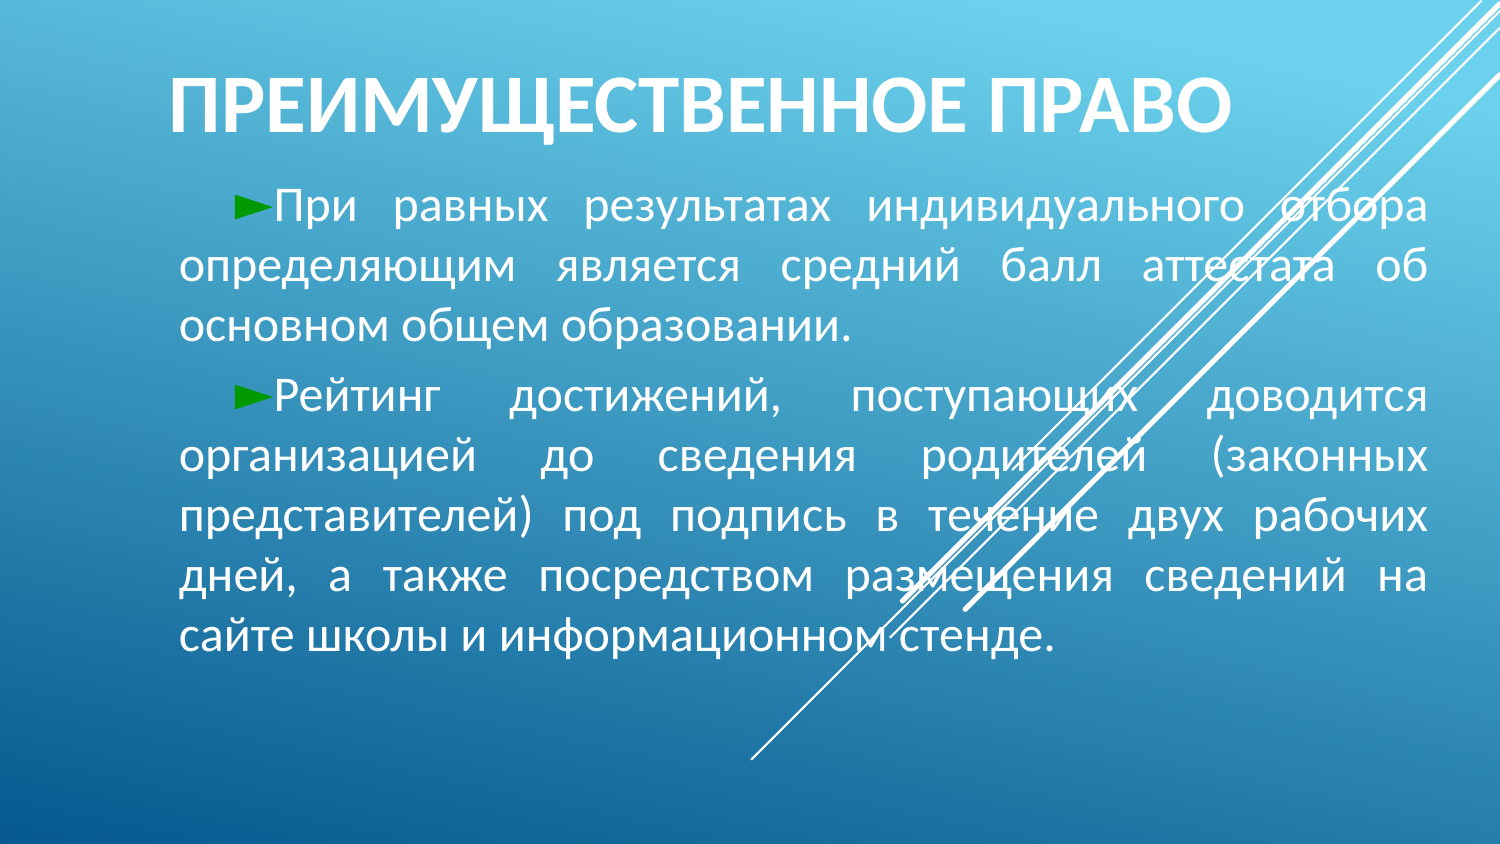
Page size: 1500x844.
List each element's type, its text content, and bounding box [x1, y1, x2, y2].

text_box ПРЕИМУЩЕСТВЕННОЕ ПРАВО [153, 33, 1354, 163]
text_box При равных результатах индивидуального отбора определяющим является средний балл аттестата об основном общем образовании. Рейтинг достижений, поступающих доводится организацией до сведения родителей (законных представителей) под подпись в течение двух рабочих дней, а также посредством размещения сведений на сайте школы и информационном стенде. [121, 163, 1444, 669]
